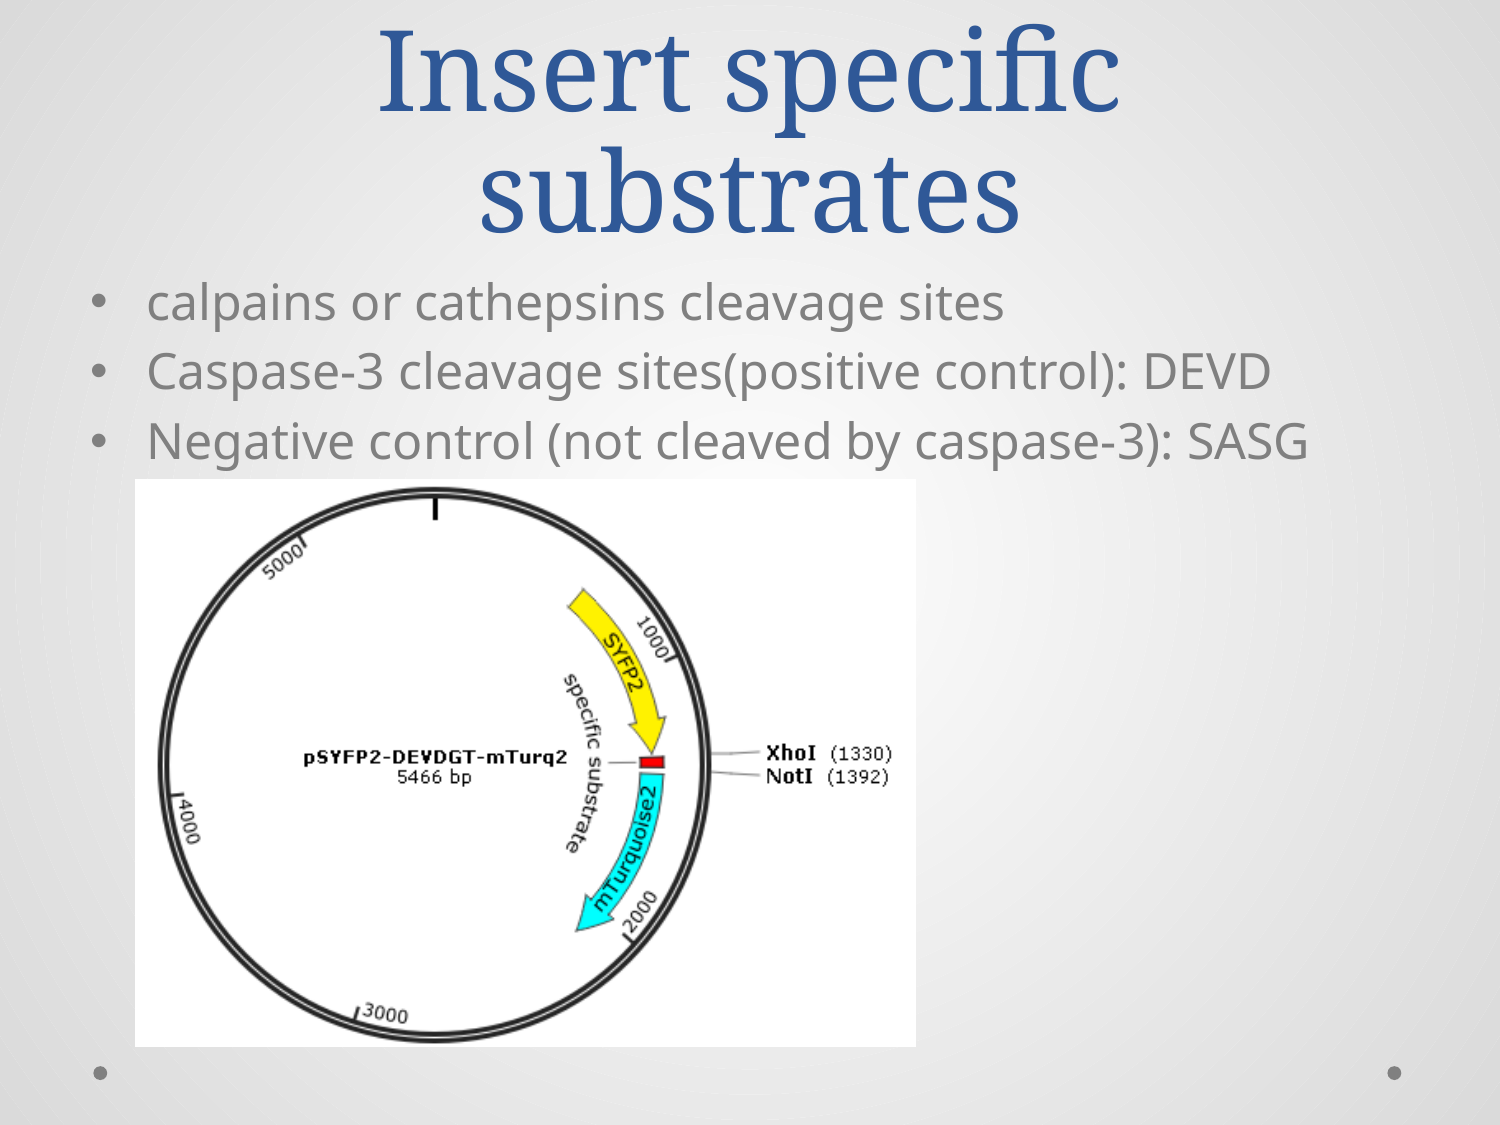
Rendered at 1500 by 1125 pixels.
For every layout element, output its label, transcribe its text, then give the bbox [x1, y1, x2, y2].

list calpains or cathepsins cleavage sites Caspase-3 cleavage sites(positive control): DEVD Negative control (not cleaved by caspase-3): SASG [75, 262, 1425, 1005]
picture [135, 479, 916, 1048]
title Insert specific substrates [75, 0, 1425, 262]
